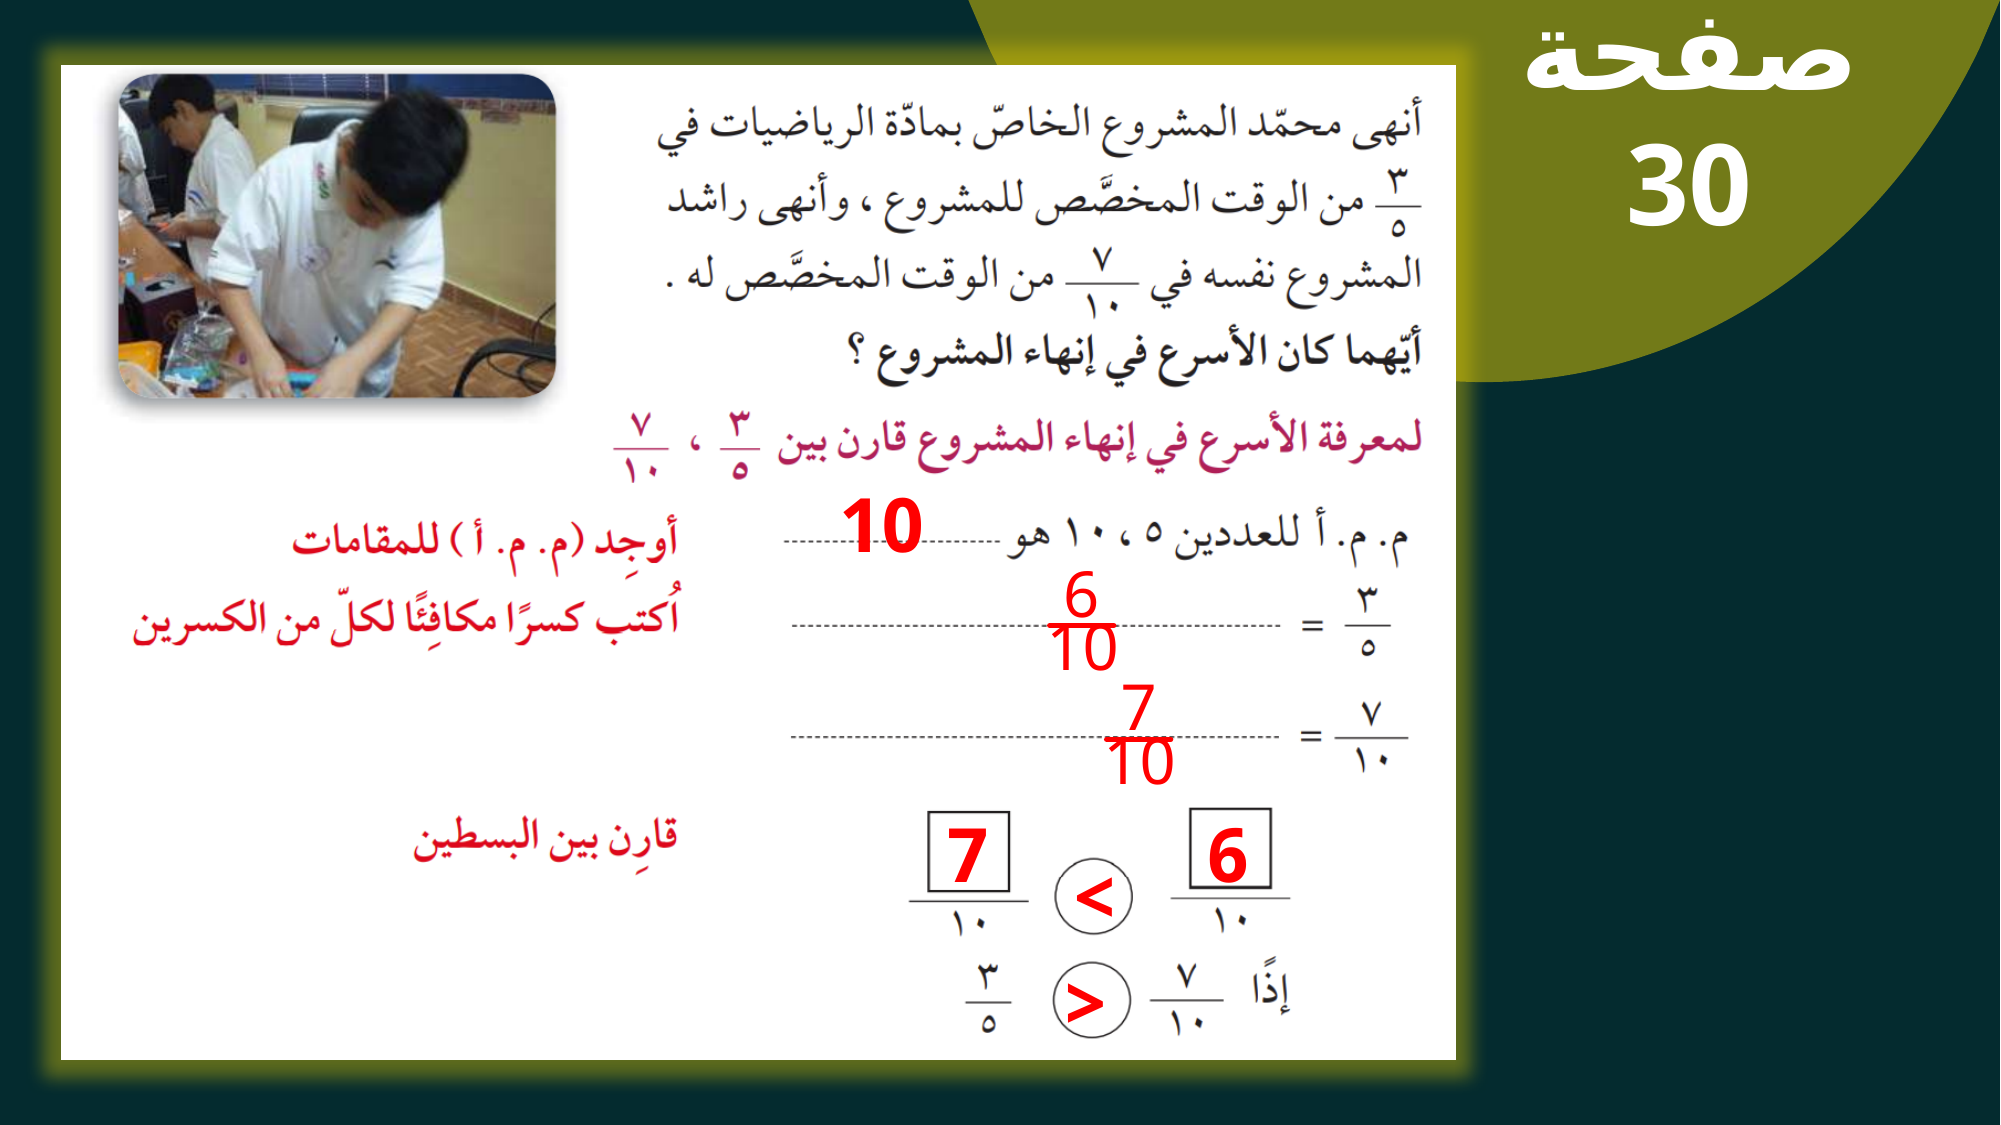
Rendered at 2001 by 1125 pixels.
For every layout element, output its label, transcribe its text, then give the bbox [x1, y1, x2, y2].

picture [61, 65, 1456, 1060]
text_box صفحة 30 [1472, 0, 1907, 255]
